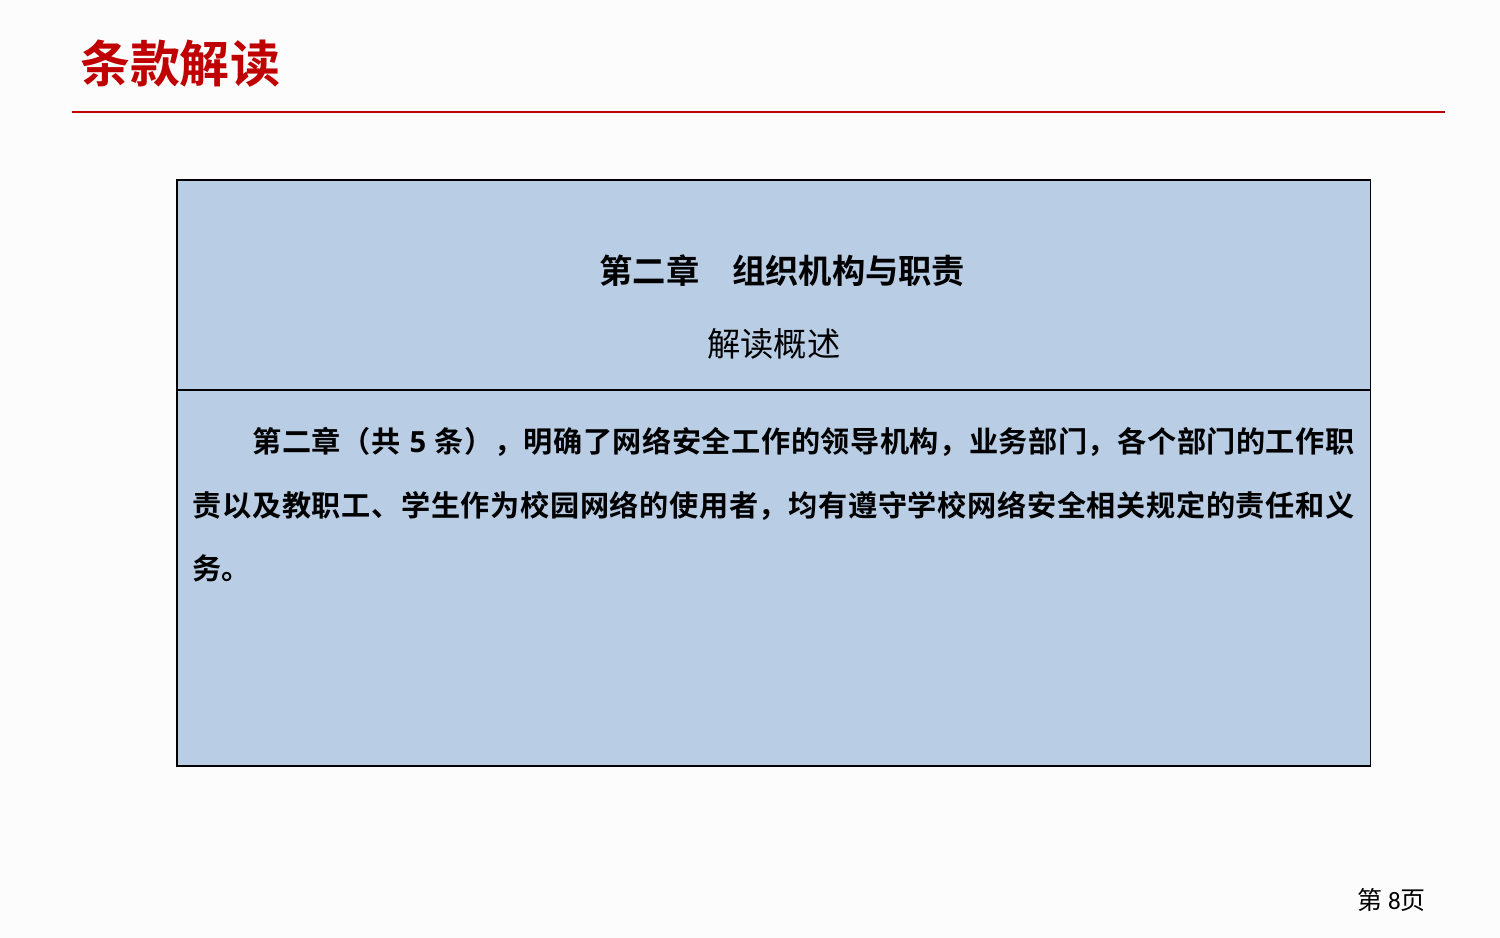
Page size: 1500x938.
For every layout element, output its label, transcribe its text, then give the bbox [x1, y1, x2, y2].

table_header 第二章 组织机构与职责 解读概述 [178, 181, 1370, 389]
text_box 条款解读 [65, 25, 1126, 100]
table_cell 第二章（共5条），明确了网络安全工作的领导机构，业务部门，各个部门的工作职责以及教职工、学生作为校园网络的使用者，均有遵守学校网络安全相关规定的责任和义务。 [178, 391, 1370, 765]
